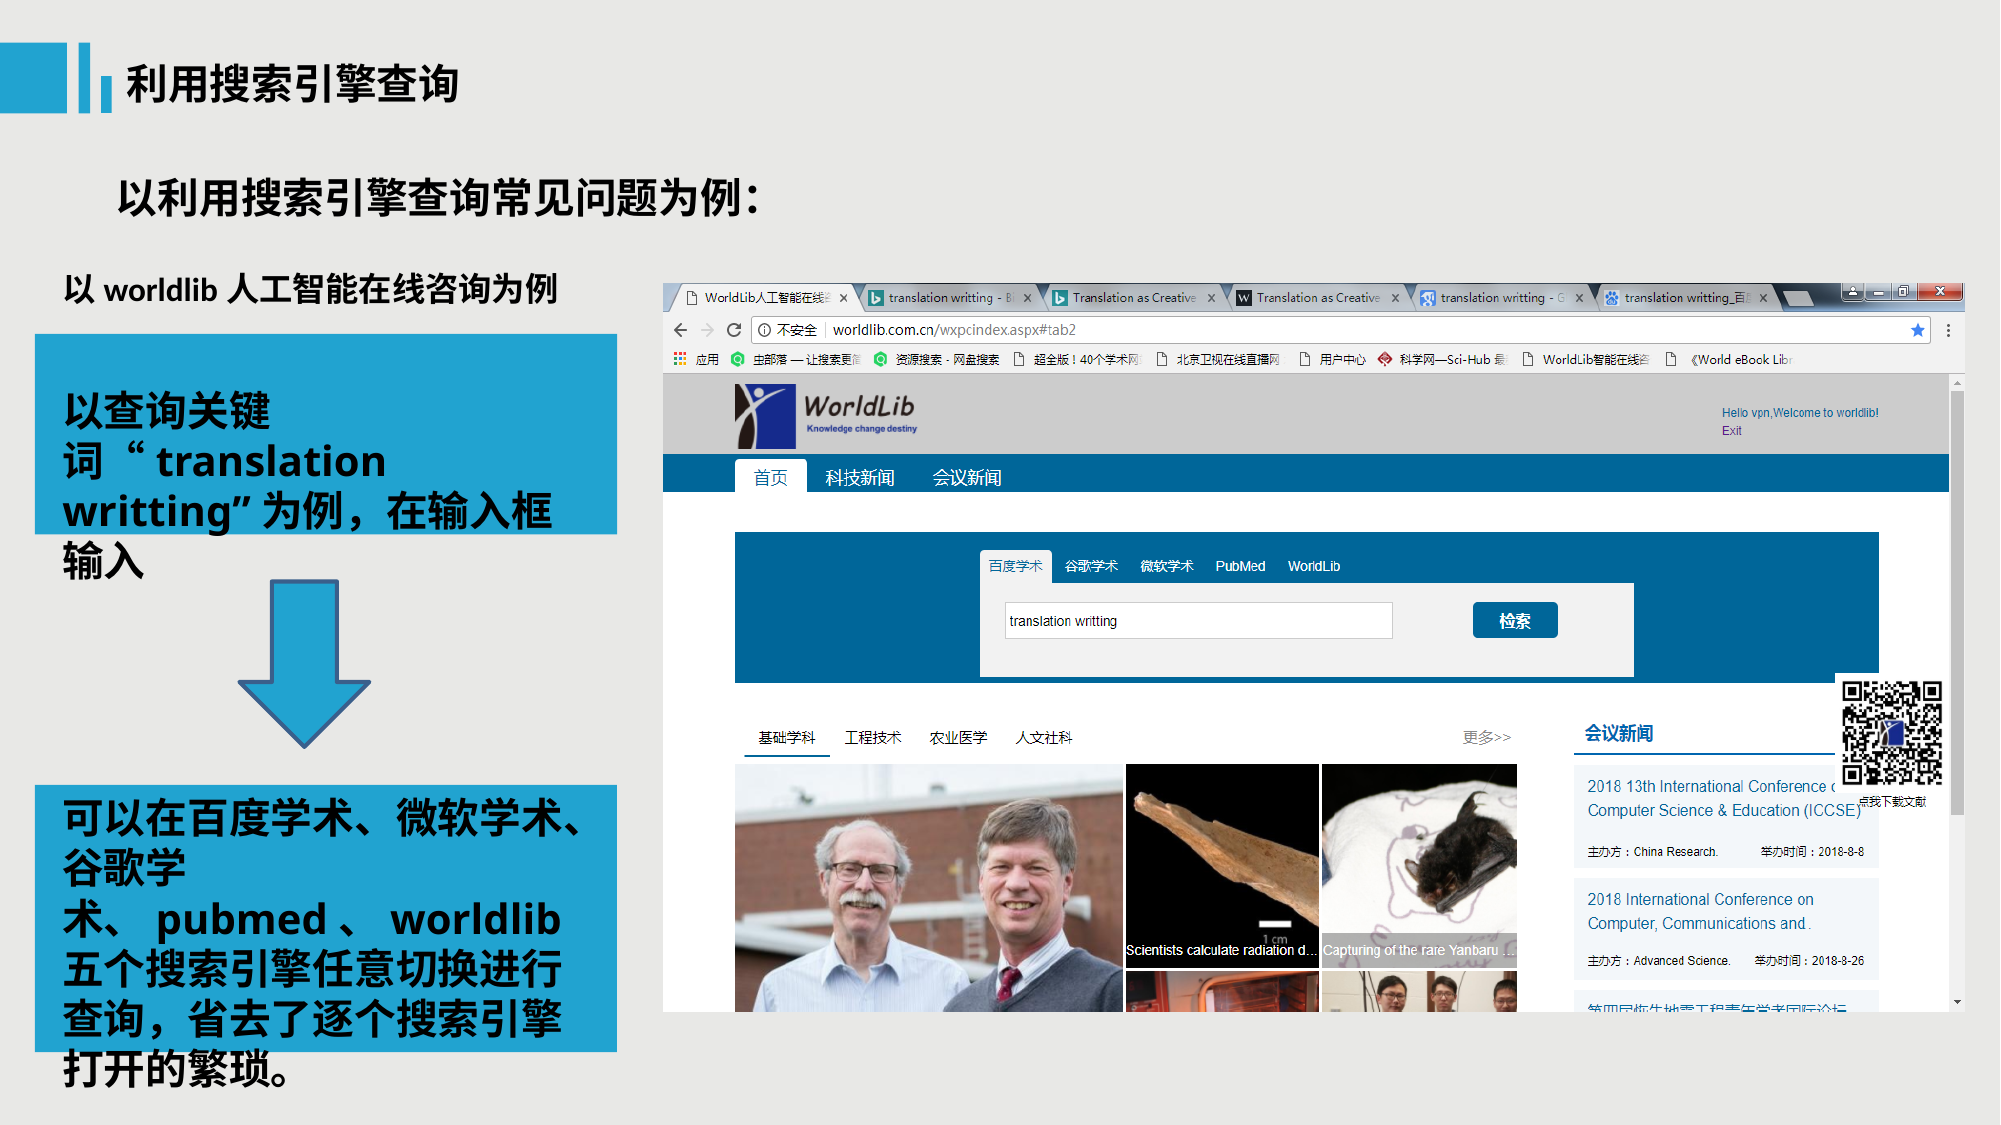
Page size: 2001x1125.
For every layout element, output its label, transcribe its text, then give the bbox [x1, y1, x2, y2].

text_box 利用搜索引擎查询 [111, 50, 906, 115]
text_box [237, 579, 372, 749]
text_box 以查询关键词“translation writting”为例，在输入框输入 [47, 376, 605, 592]
text_box 以利用搜索引擎查询常见问题为例： [101, 164, 982, 230]
text_box [99, 74, 111, 115]
text_box [33, 332, 619, 536]
picture [663, 283, 1965, 1012]
text_box [77, 41, 92, 116]
text_box [33, 783, 619, 1054]
text_box 可以在百度学术、微软学术、谷歌学术、pubmed、worldlib五个搜索引擎任意切换进行查询，省去了逐个搜索引擎打开的繁琐。 [47, 784, 605, 1100]
text_box 以worldlib人工智能在线咨询为例 [47, 260, 1038, 316]
text_box [0, 41, 69, 116]
